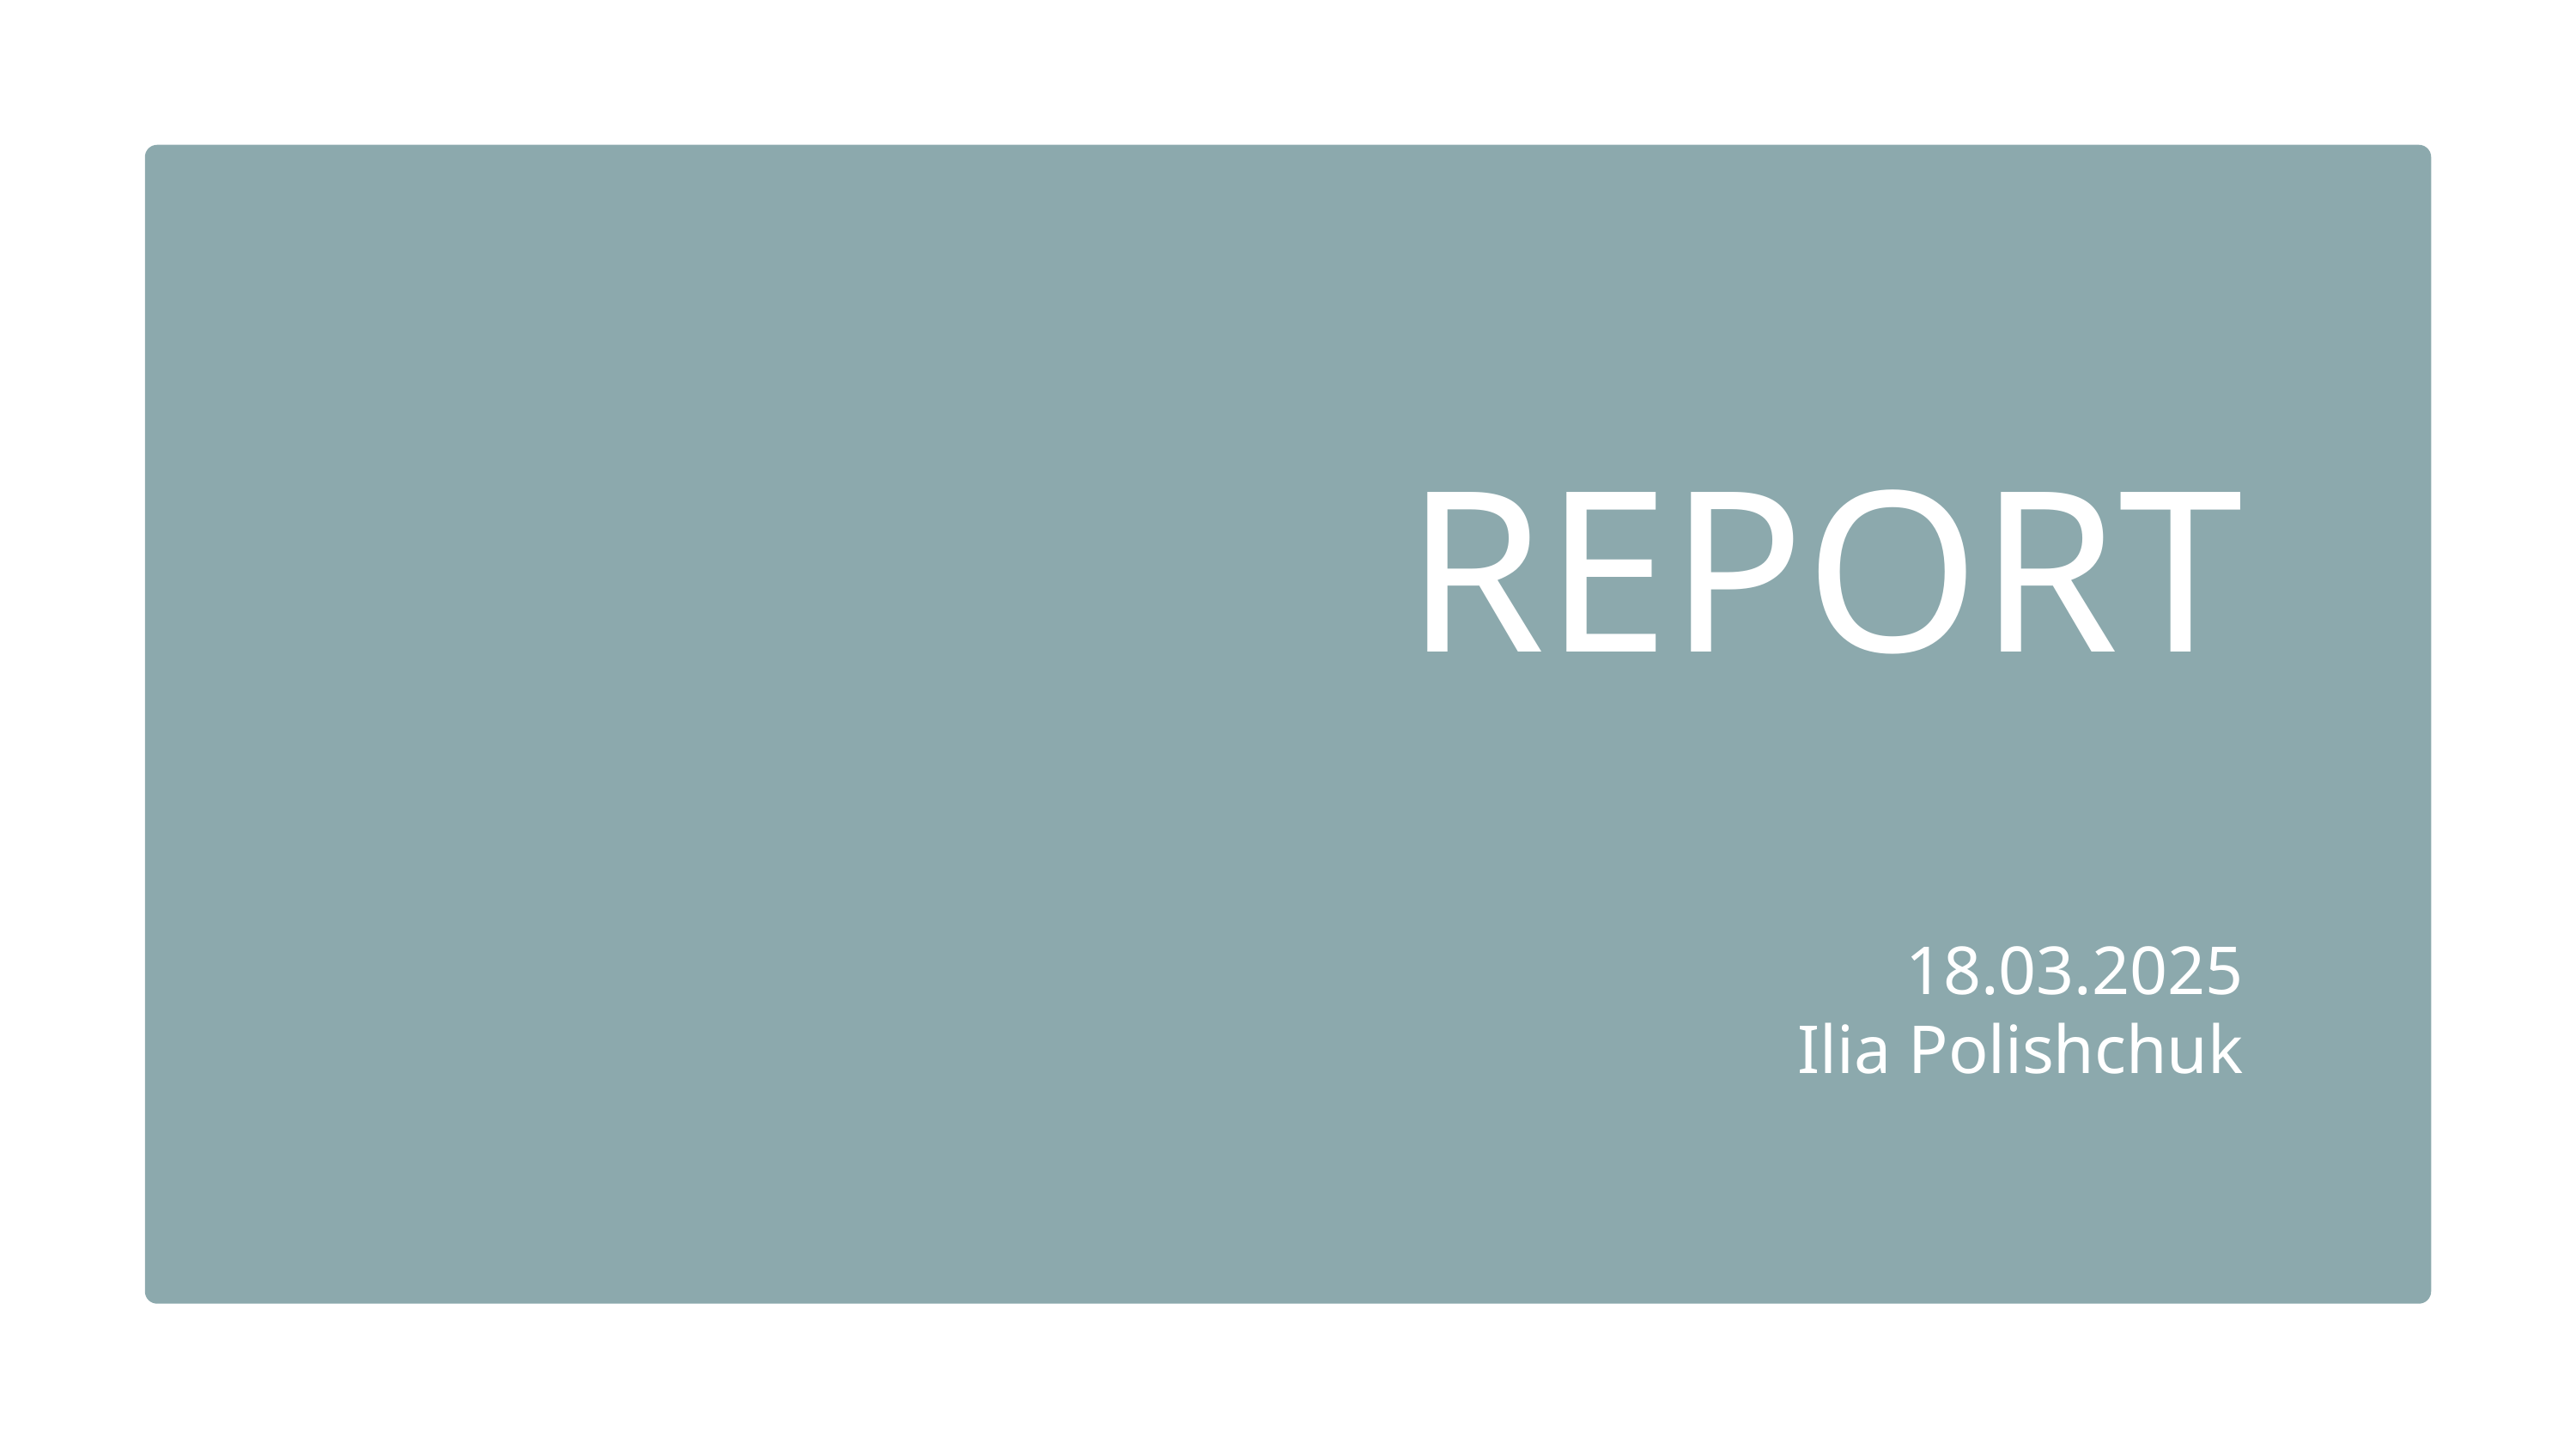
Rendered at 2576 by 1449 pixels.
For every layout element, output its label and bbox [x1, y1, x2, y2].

text_box [144, 144, 2432, 1304]
